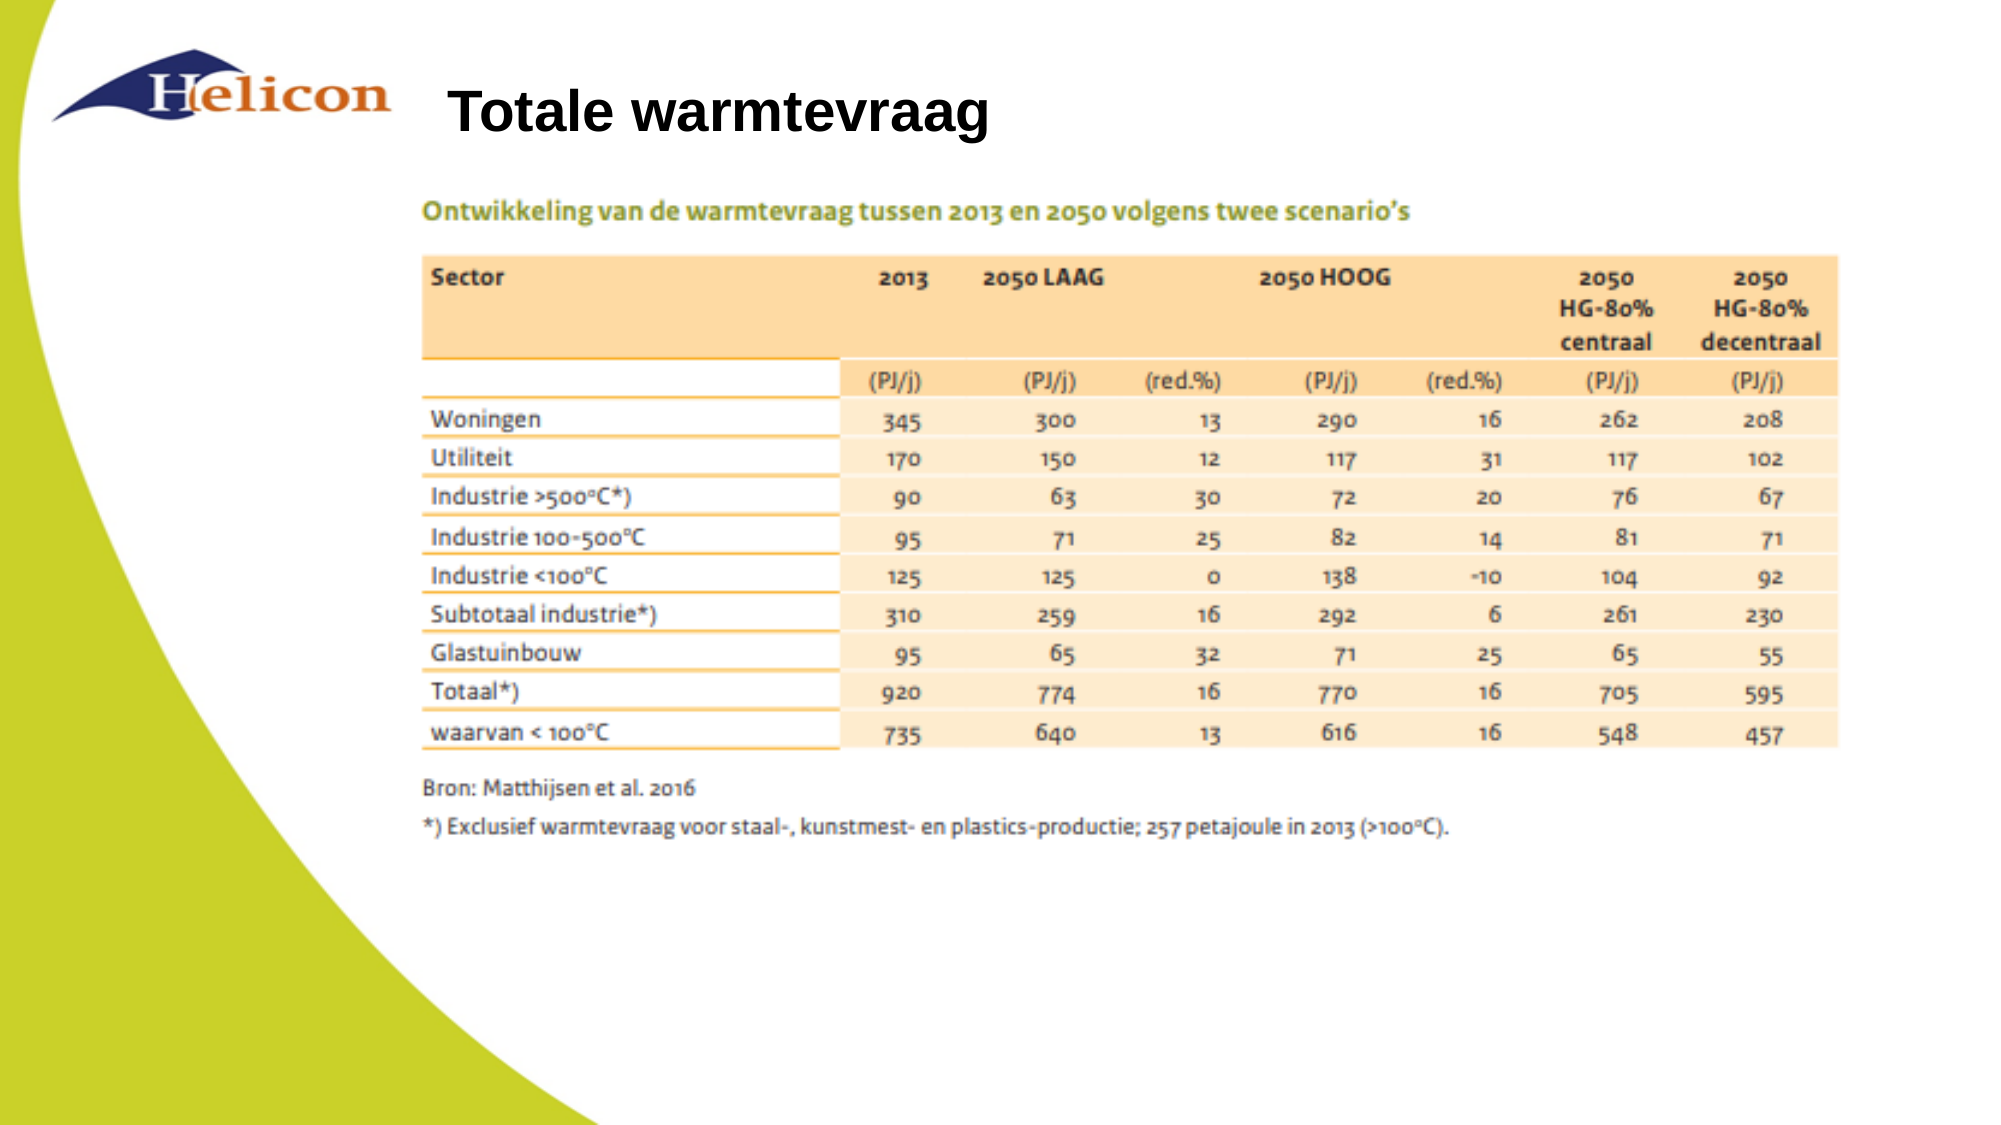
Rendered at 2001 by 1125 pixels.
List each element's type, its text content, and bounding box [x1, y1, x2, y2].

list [400, 192, 1873, 859]
title Totale warmtevraag [432, 54, 1887, 161]
picture [0, 0, 2000, 1125]
